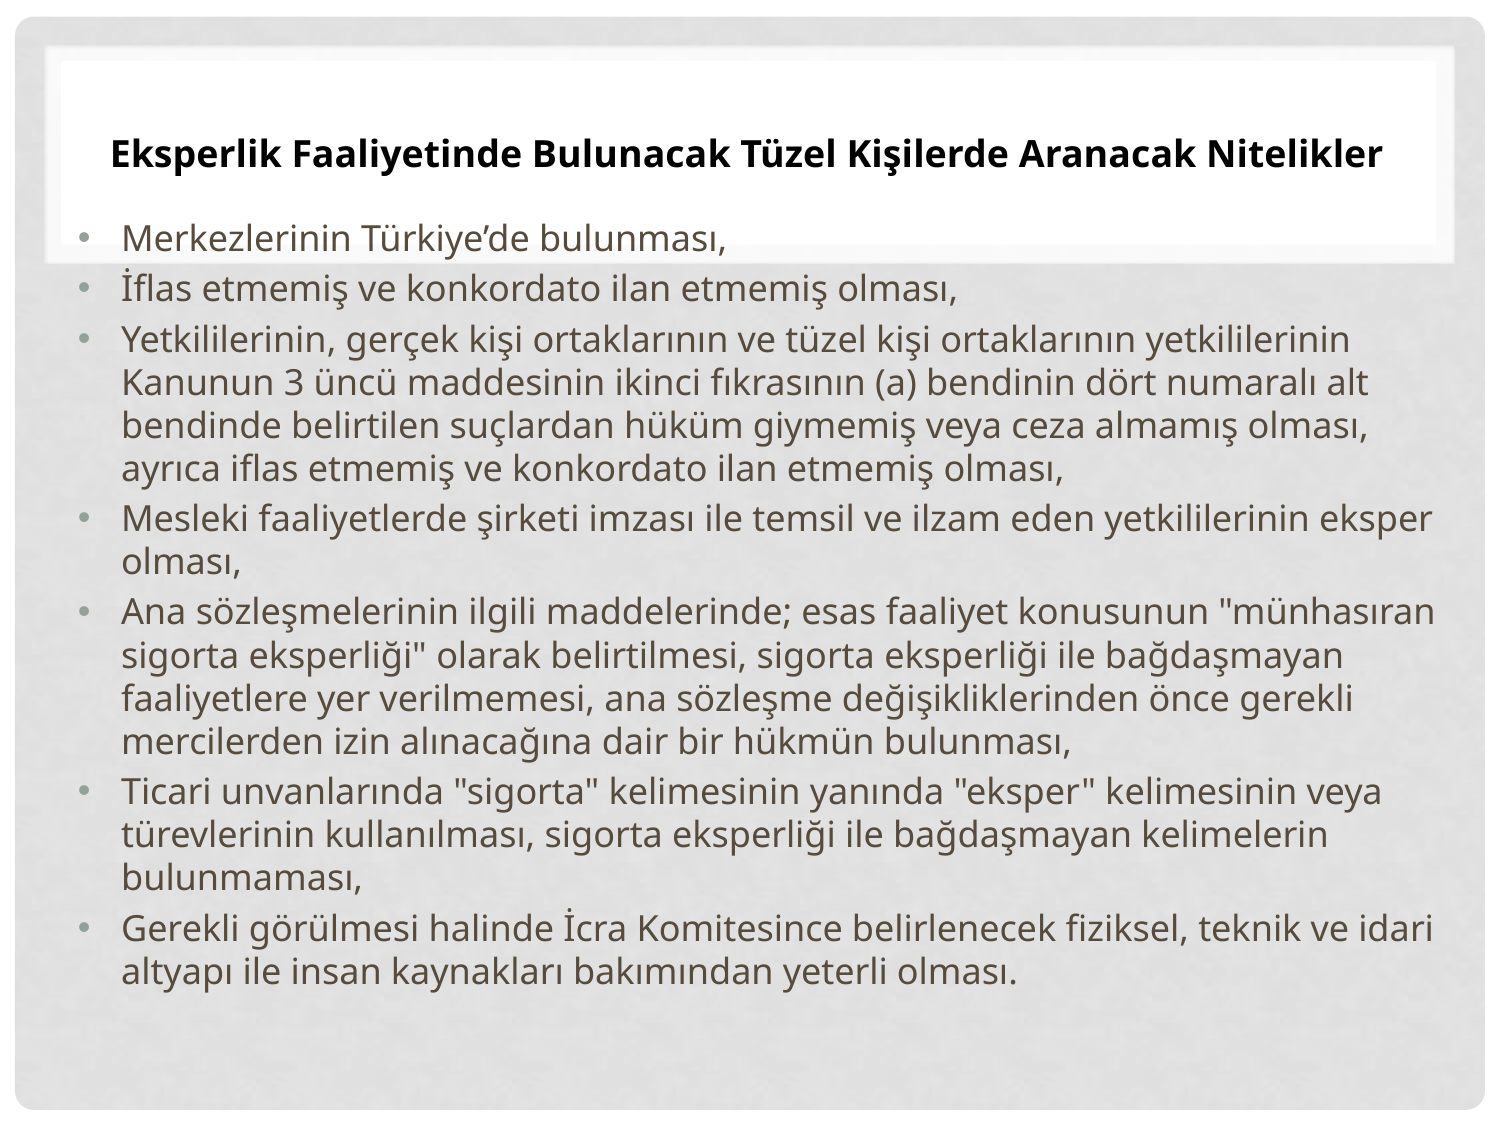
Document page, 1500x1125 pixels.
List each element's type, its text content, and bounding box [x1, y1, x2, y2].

list Merkezlerinin Türkiye’de bulunması, İflas etmemiş ve konkordato ilan etmemiş olması, Yetkililerinin, gerçek kişi ortaklarının ve tüzel kişi ortaklarının yetkililerinin Kanunun 3 üncü maddesinin ikinci fıkrasının (a) bendinin dört numaralı alt bendinde belirtilen suçlardan hüküm giymemiş veya ceza almamış olması, ayrıca iflas etmemiş ve konkordato ilan etmemiş olması, Mesleki faaliyetlerde şirketi imzası ile temsil ve ilzam eden yetkililerinin eksper olması, Ana sözleşmelerinin ilgili maddelerinde; esas faaliyet konusunun "münhasıran sigorta eksperliği" olarak belirtilmesi, sigorta eksperliği ile bağdaşmayan faaliyetlere yer verilmemesi, ana sözleşme değişikliklerinden önce gerekli mercilerden izin alınacağına dair bir hükmün bulunması, Ticari unvanlarında "sigorta" kelimesinin yanında "eksper" kelimesinin veya türevlerinin kullanılması, sigorta eksperliği ile bağdaşmayan kelimelerin bulunmaması, Gerekli görülmesi halinde İcra Komitesince belirlenecek fiziksel, teknik ve idari altyapı ile insan kaynakları bakımından yeterli olması. [41, 208, 1471, 1005]
title Eksperlik Faaliyetinde Bulunacak Tüzel Kişilerde Aranacak Nitelikler [69, 66, 1425, 208]
